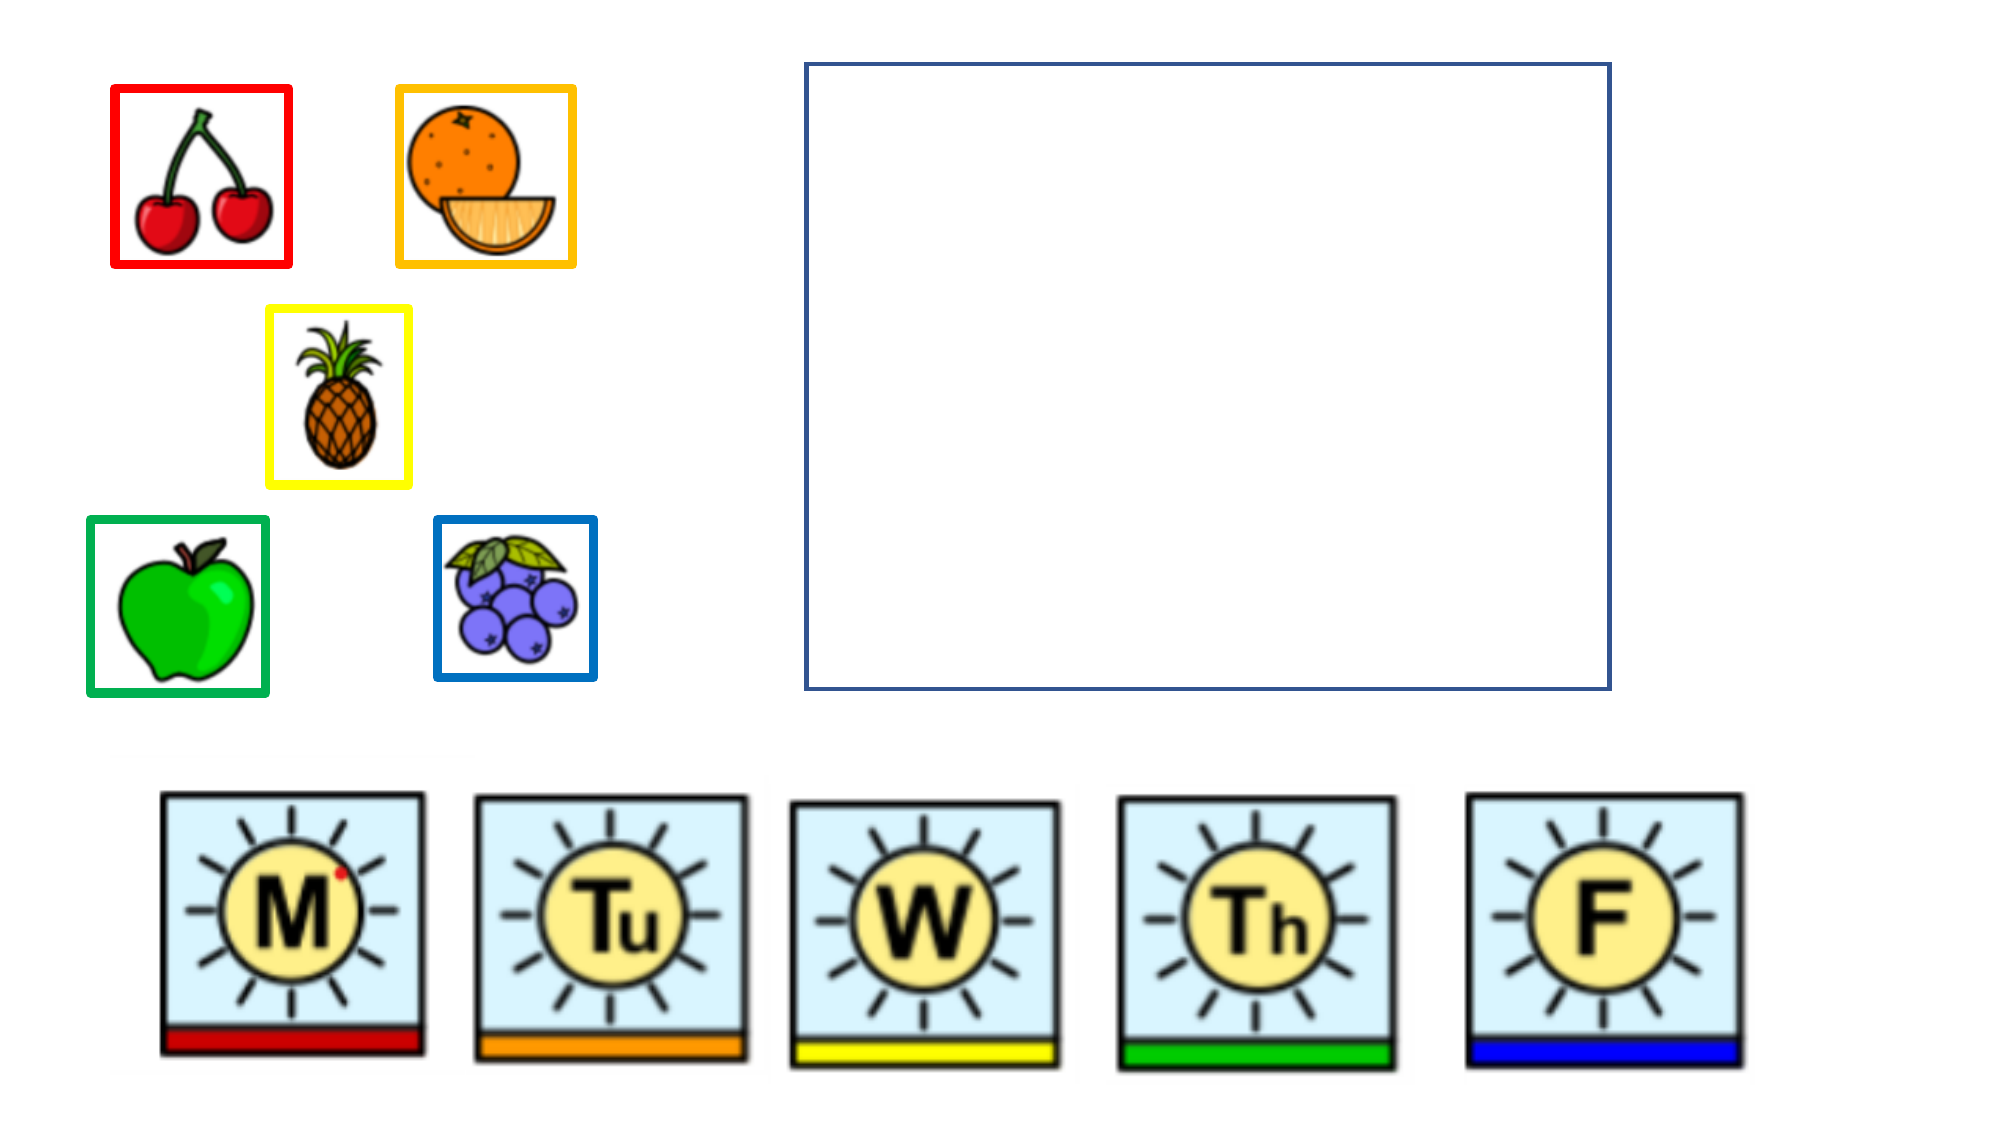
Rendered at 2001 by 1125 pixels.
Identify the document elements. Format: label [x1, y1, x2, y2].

picture [1105, 784, 1415, 1085]
picture [110, 755, 1080, 1084]
text_box [805, 63, 1610, 690]
picture [119, 92, 284, 261]
picture [403, 92, 568, 261]
picture [1464, 784, 1755, 1085]
picture [95, 524, 261, 689]
picture [442, 524, 590, 673]
picture [274, 313, 404, 481]
